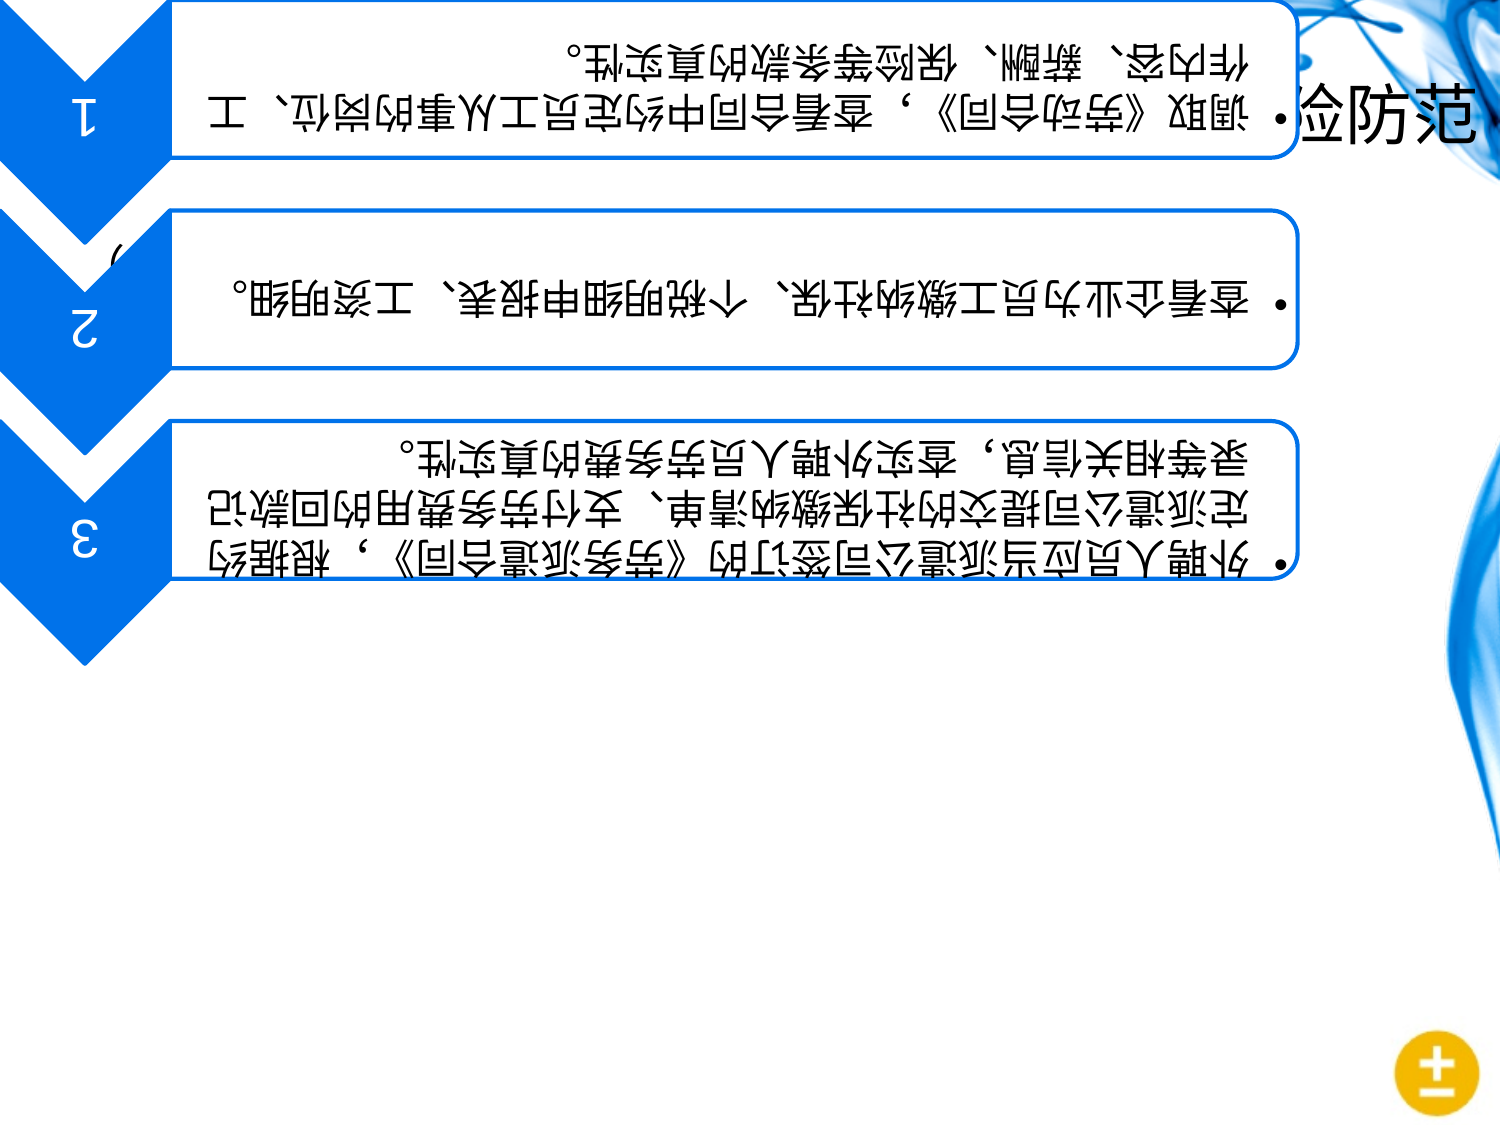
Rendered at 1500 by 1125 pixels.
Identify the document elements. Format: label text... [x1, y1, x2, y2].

picture [1443, 422, 1500, 887]
list （一）研发支出——人员人工费列支自查、合规要点 [64, 202, 1407, 978]
picture [1370, 1016, 1500, 1125]
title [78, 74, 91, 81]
title 三、研发费用归集的自查、合规要点及风险防范 [130, 74, 1500, 234]
picture [1285, 0, 1500, 74]
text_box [63, 318, 1363, 983]
